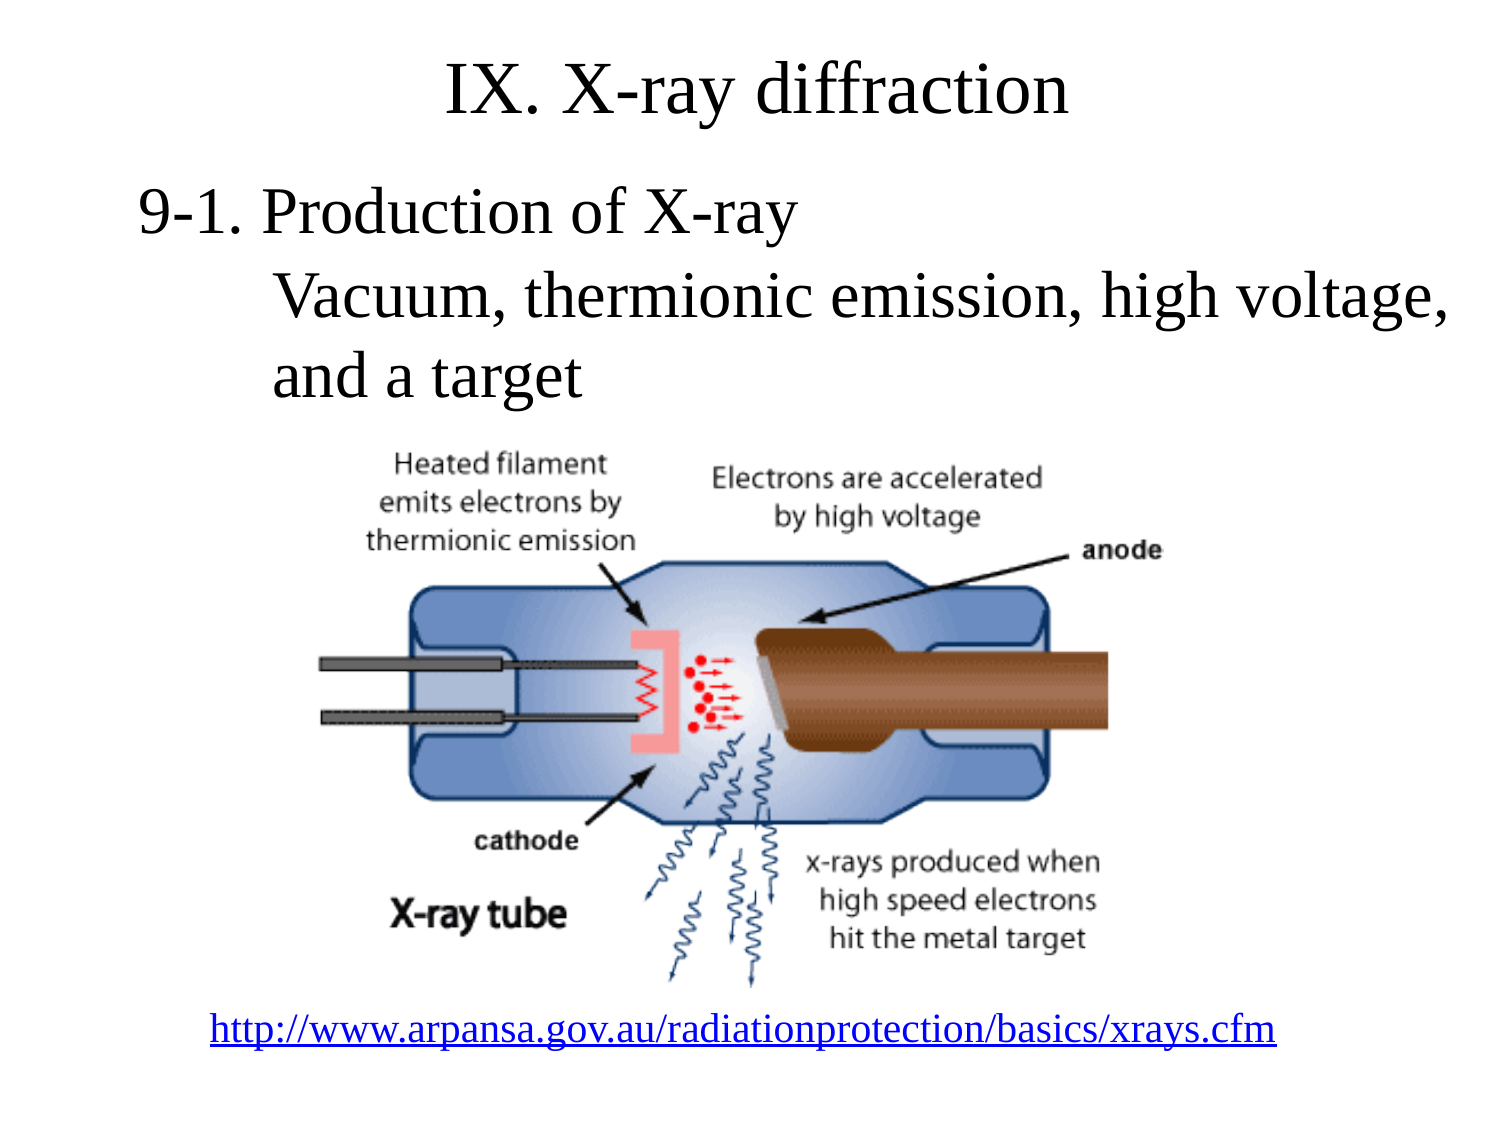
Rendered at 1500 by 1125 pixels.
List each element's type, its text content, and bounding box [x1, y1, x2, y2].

picture [218, 446, 1164, 988]
text_box http://www.arpansa.gov.au/radiationprotection/basics/xrays.cfm [194, 993, 1412, 1058]
text_box 9-1. Production of X-ray [124, 159, 816, 255]
text_box IX. X-ray diffraction [79, 30, 1436, 136]
text_box Vacuum, thermionic emission, high voltage, and a target [257, 243, 1468, 419]
